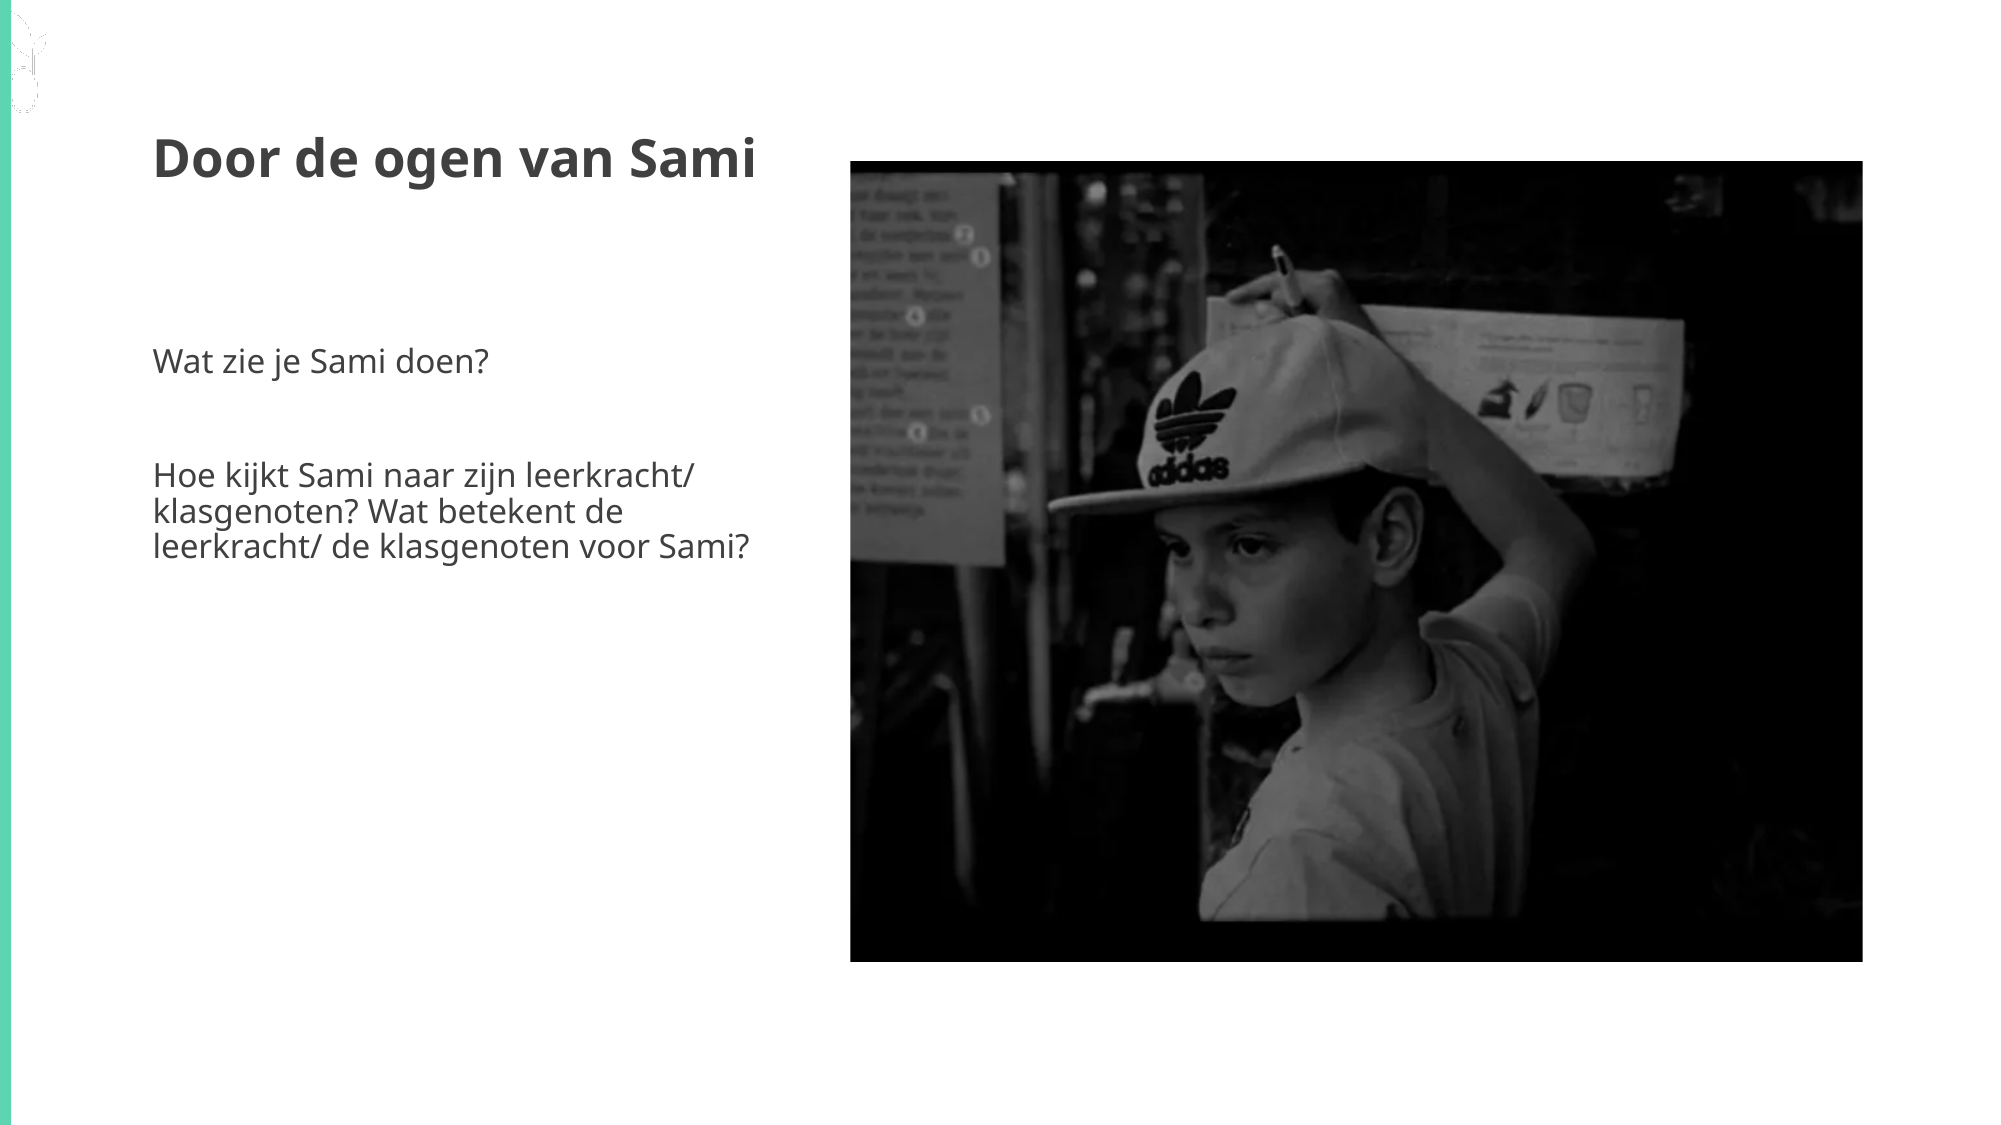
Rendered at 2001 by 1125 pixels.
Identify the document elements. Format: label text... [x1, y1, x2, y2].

picture [850, 161, 1863, 962]
list Wat zie je Sami doen? Hoe kijkt Sami naar zijn leerkracht/ klasgenoten? Wat betekent de leerkracht/ de klasgenoten voor Sami? [137, 337, 783, 963]
title Door de ogen van Sami [137, 75, 783, 197]
